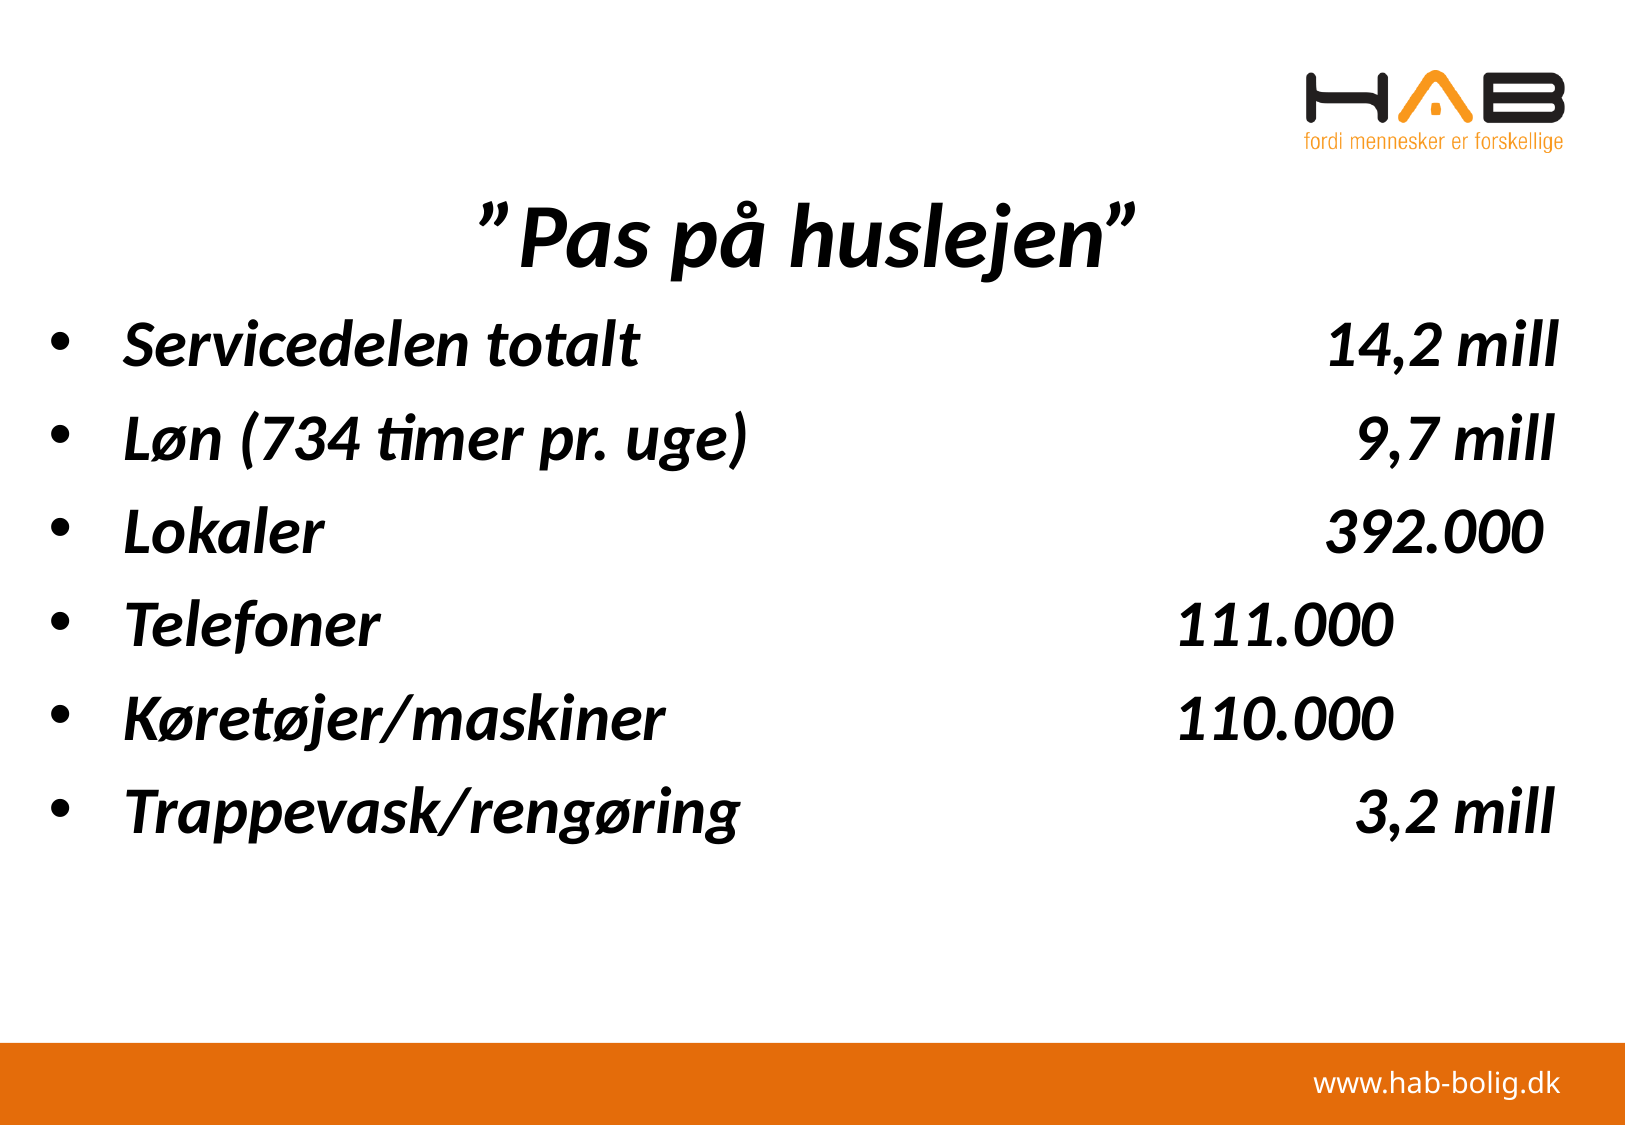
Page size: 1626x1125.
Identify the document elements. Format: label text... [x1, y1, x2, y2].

title ”Pas på huslejen” [121, 135, 1504, 292]
subtitle Servicedelen totalt 14,2 mill Løn (734 timer pr. uge) 9,7 mill Lokaler 392.000 Telefoner 111.000 Køretøjer/maskiner 110.000 Trappevask/rengøring 3,2 mill [33, 292, 1594, 1024]
picture [1304, 70, 1565, 153]
